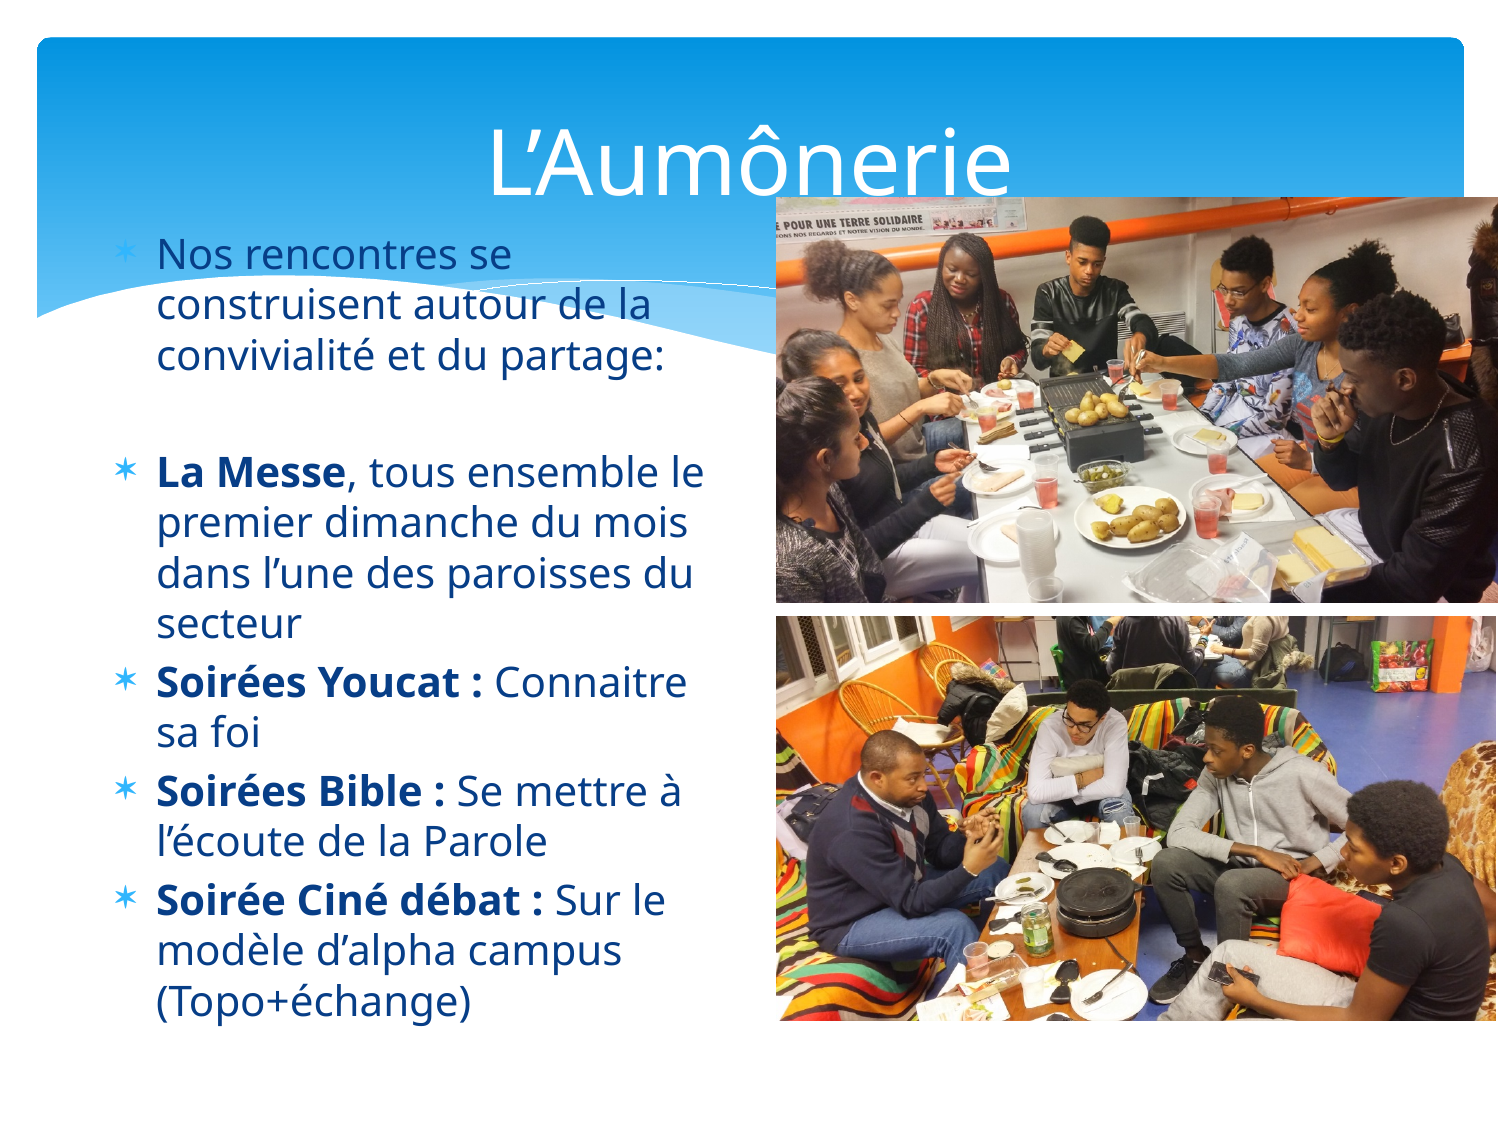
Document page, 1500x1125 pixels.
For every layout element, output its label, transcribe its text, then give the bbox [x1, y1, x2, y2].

picture [776, 197, 1498, 603]
title L’Aumônerie [75, 55, 1425, 261]
list Nos rencontres se construisent autour de la convivialité et du partage: La Messe, tous ensemble le premier dimanche du mois dans l’une des paroisses du secteur Soirées Youcat : Connaitre sa foi Soirées Bible : Se mettre à l’écoute de la Parole Soirée Ciné débat : Sur le modèle d’alpha campus (Topo+échange) [100, 261, 750, 1047]
picture [776, 616, 1497, 1022]
